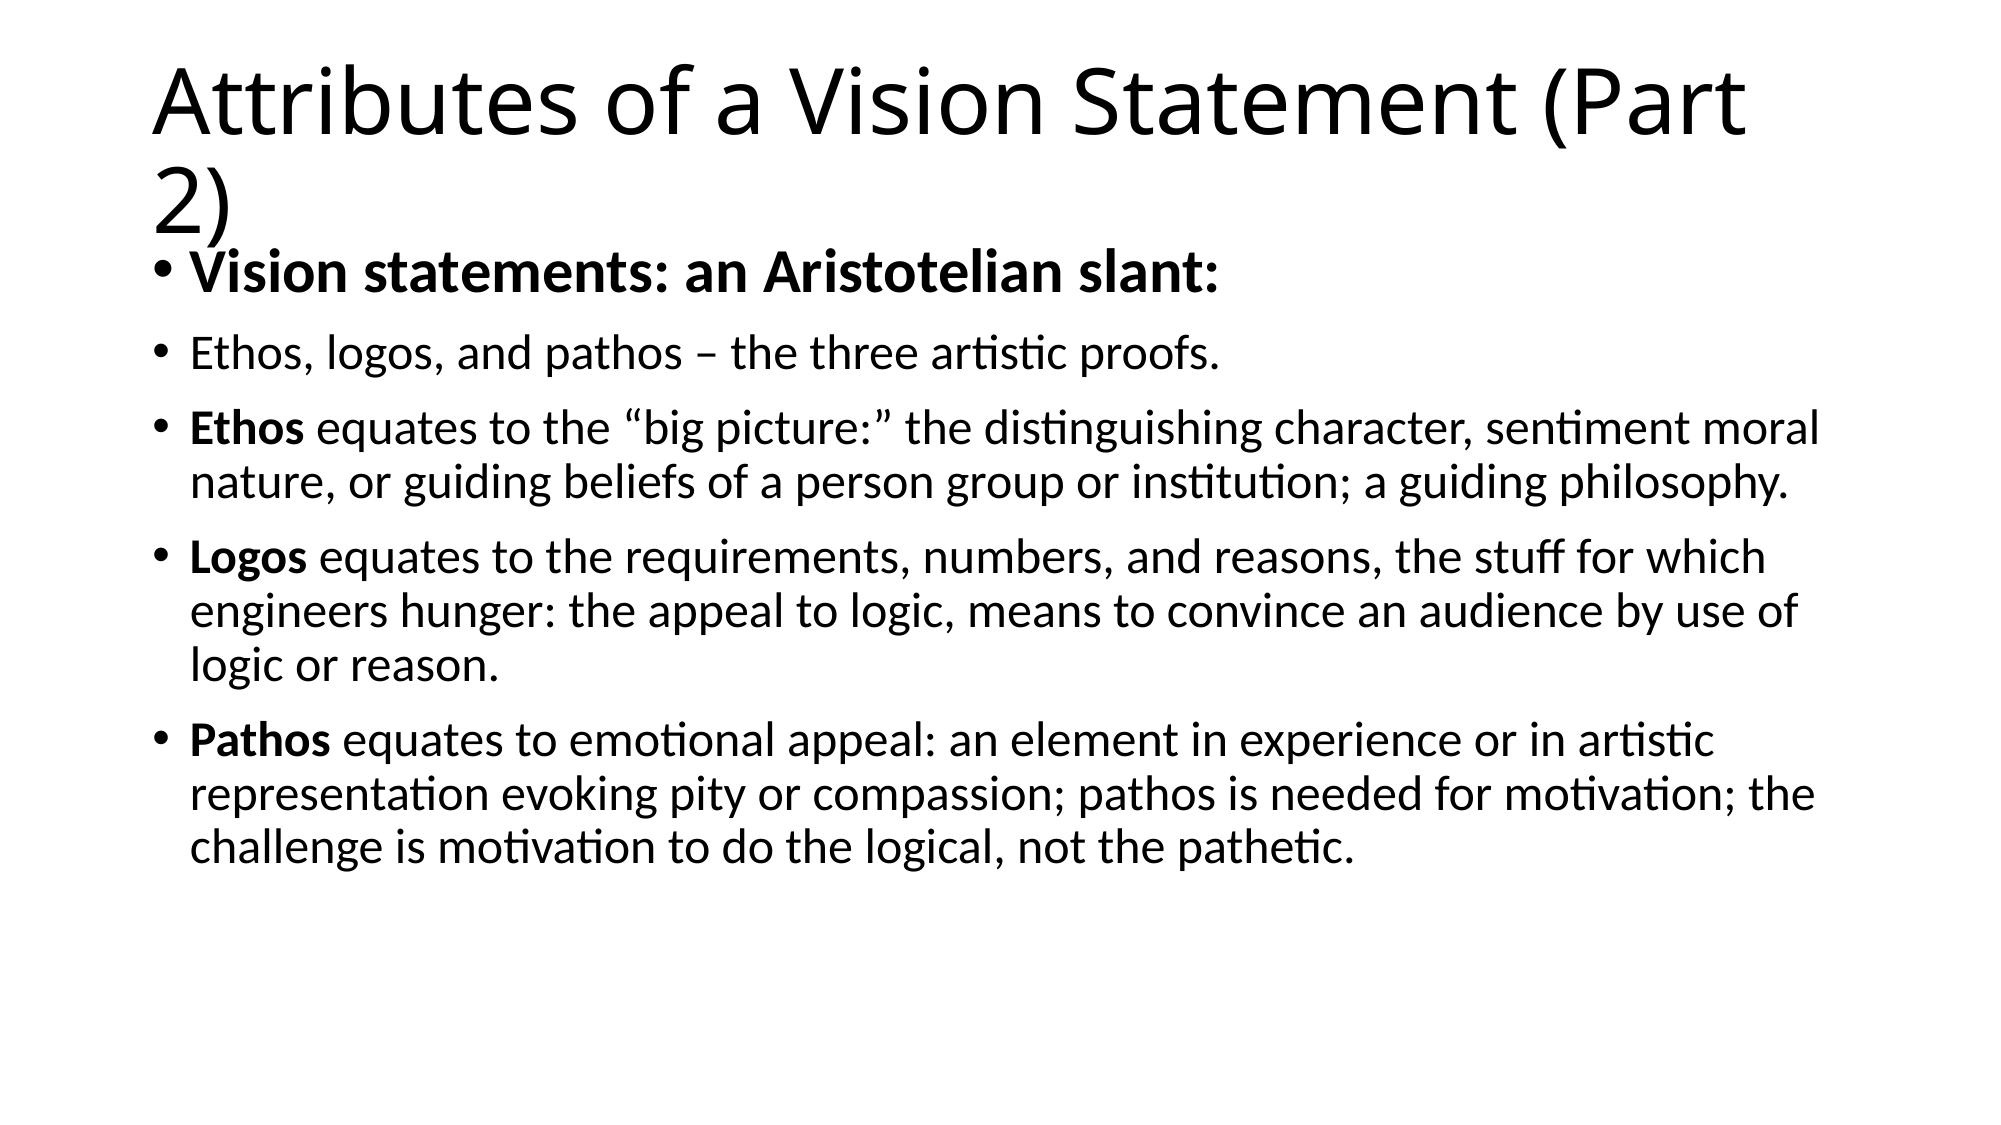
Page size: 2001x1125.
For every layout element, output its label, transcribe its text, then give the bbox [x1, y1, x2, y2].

list Vision statements: an Aristotelian slant: Ethos, logos, and pathos – the three artistic proofs. Ethos equates to the “big picture:” the distinguishing character, sentiment moral nature, or guiding beliefs of a person group or institution; a guiding philosophy. Logos equates to the requirements, numbers, and reasons, the stuff for which engineers hunger: the appeal to logic, means to convince an audience by use of logic or reason. Pathos equates to emotional appeal: an element in experience or in artistic representation evoking pity or compassion; pathos is needed for motivation; the challenge is motivation to do the logical, not the pathetic. [137, 230, 1863, 1014]
title Attributes of a Vision Statement (Part 2) [137, 45, 1863, 230]
